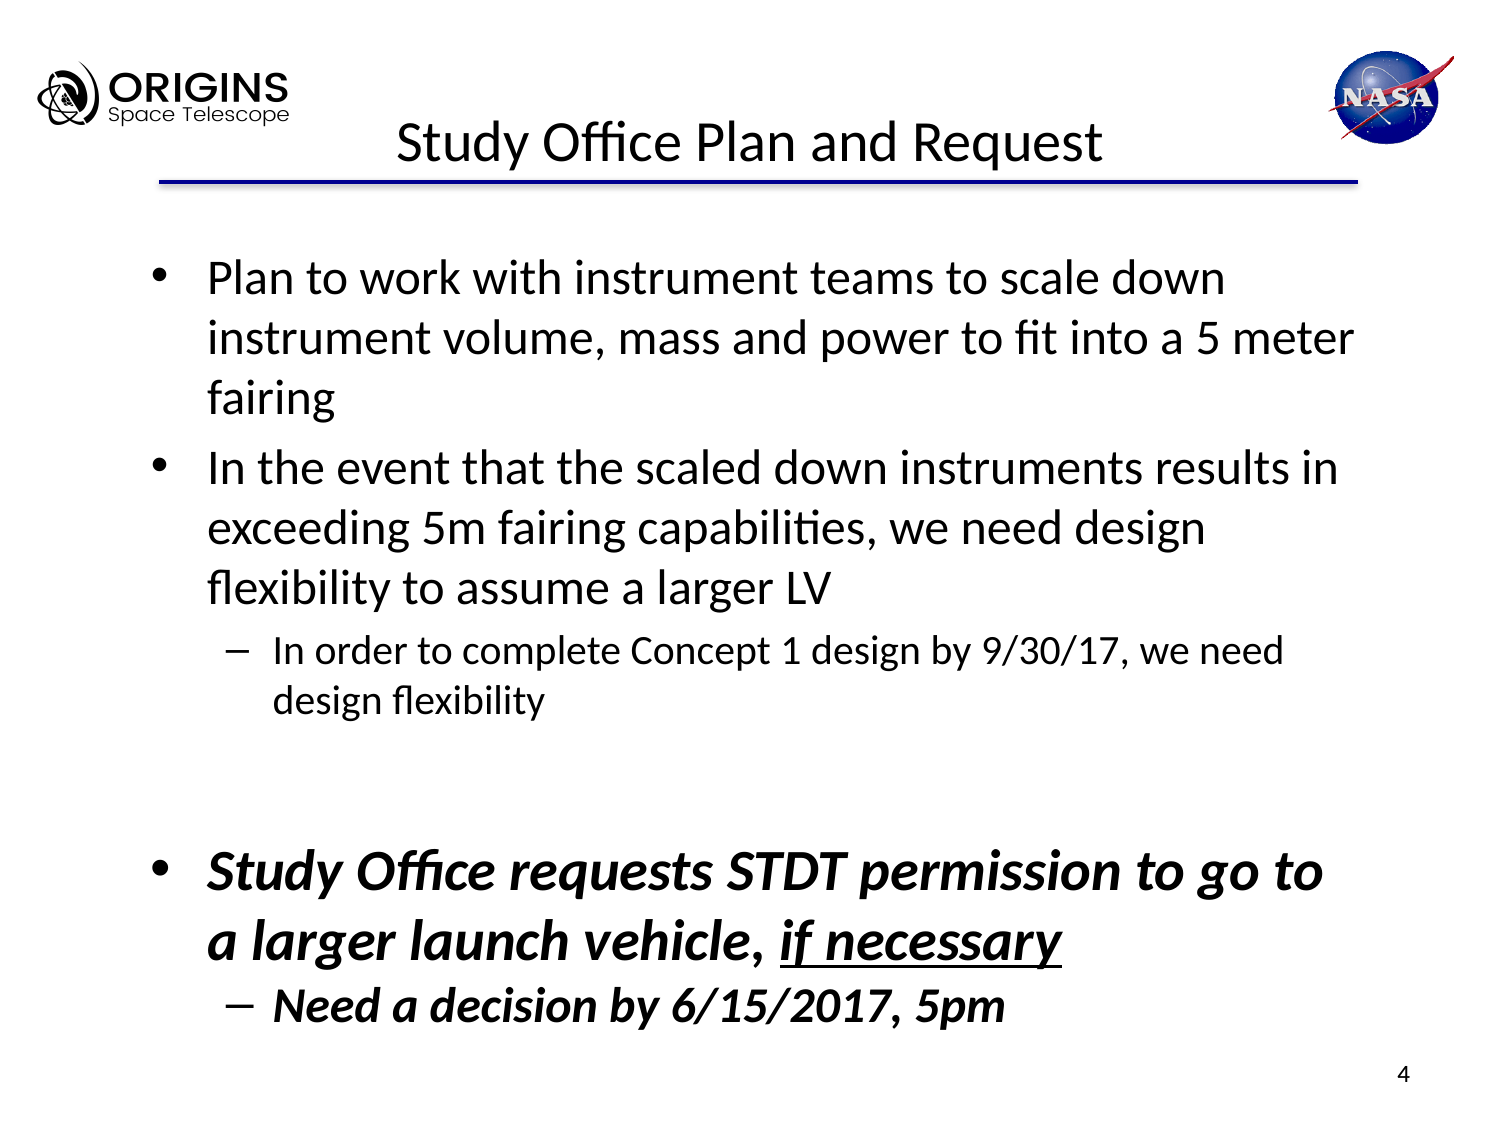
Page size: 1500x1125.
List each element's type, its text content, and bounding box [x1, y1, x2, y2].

picture [35, 60, 291, 127]
picture [1320, 45, 1454, 149]
title Study Office Plan and Request [180, 72, 1321, 205]
list Plan to work with instrument teams to scale down instrument volume, mass and power to fit into a 5 meter fairing In the event that the scaled down instruments results in exceeding 5m fairing capabilities, we need design flexibility to assume a larger LV In order to complete Concept 1 design by 9/30/17, we need design flexibility Study Office requests STDT permission to go to a larger launch vehicle, if necessary Need a decision by 6/15/2017, 5pm [136, 237, 1373, 1045]
